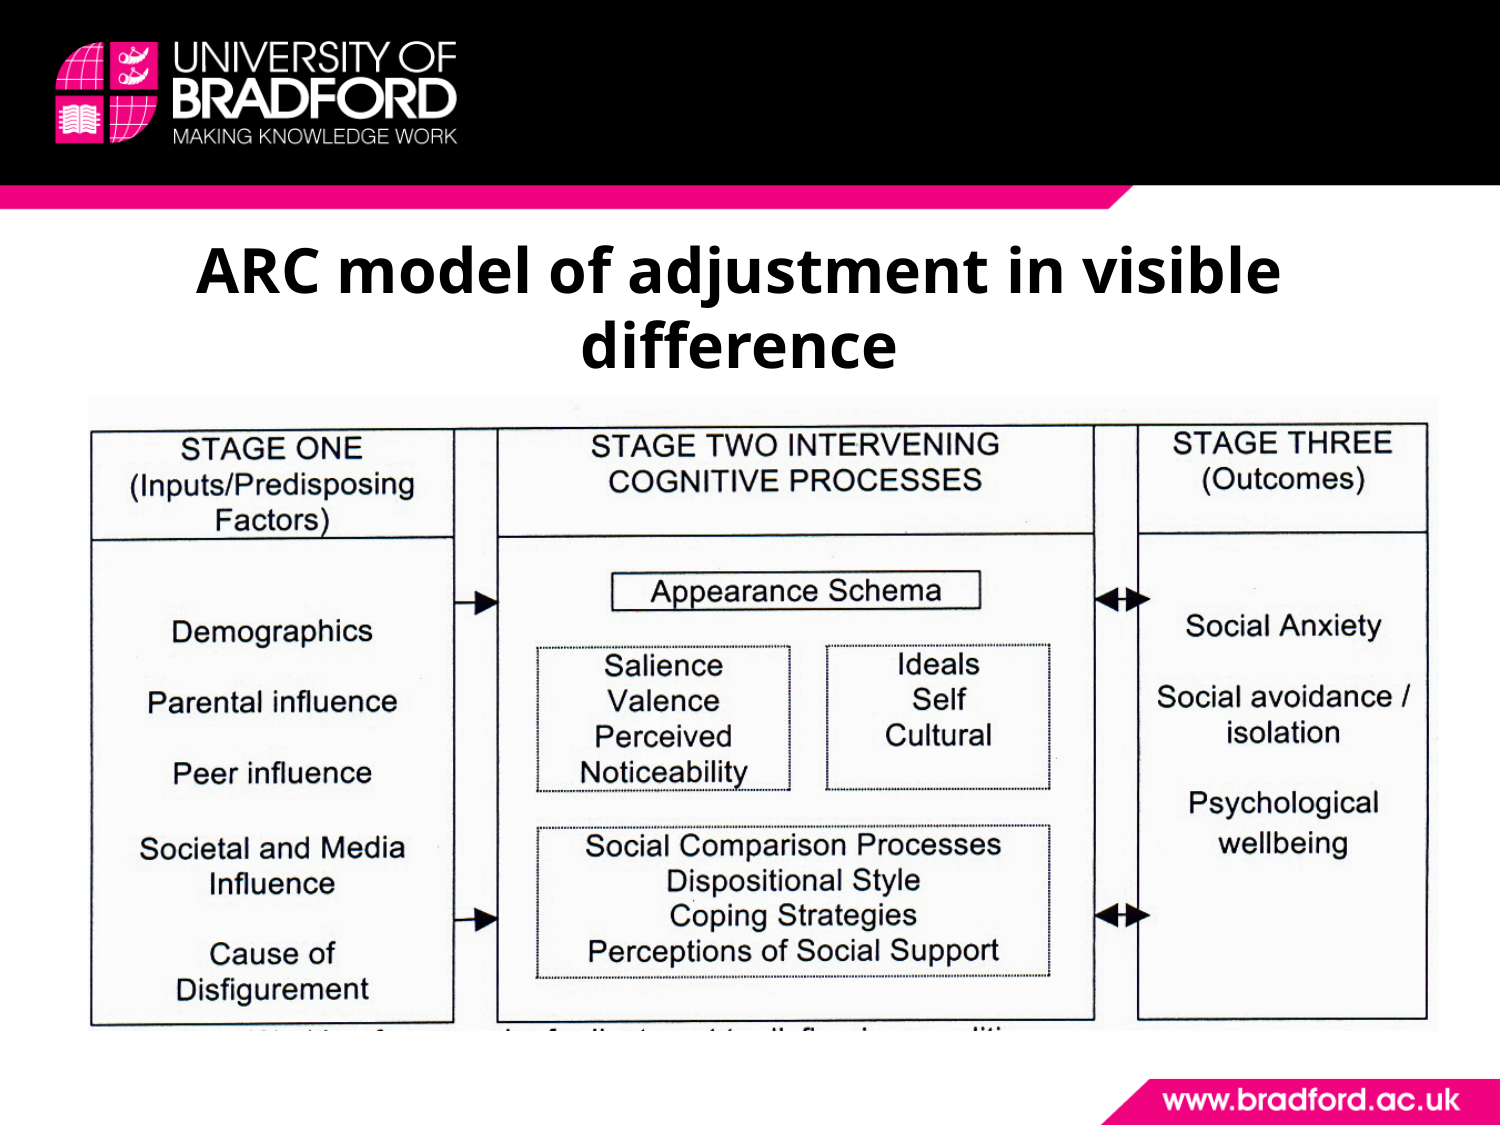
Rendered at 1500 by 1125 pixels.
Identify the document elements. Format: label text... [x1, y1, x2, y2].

title ARC model of adjustment in visible difference [64, 242, 1416, 369]
picture [0, 0, 1500, 1125]
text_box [88, 396, 1439, 1031]
